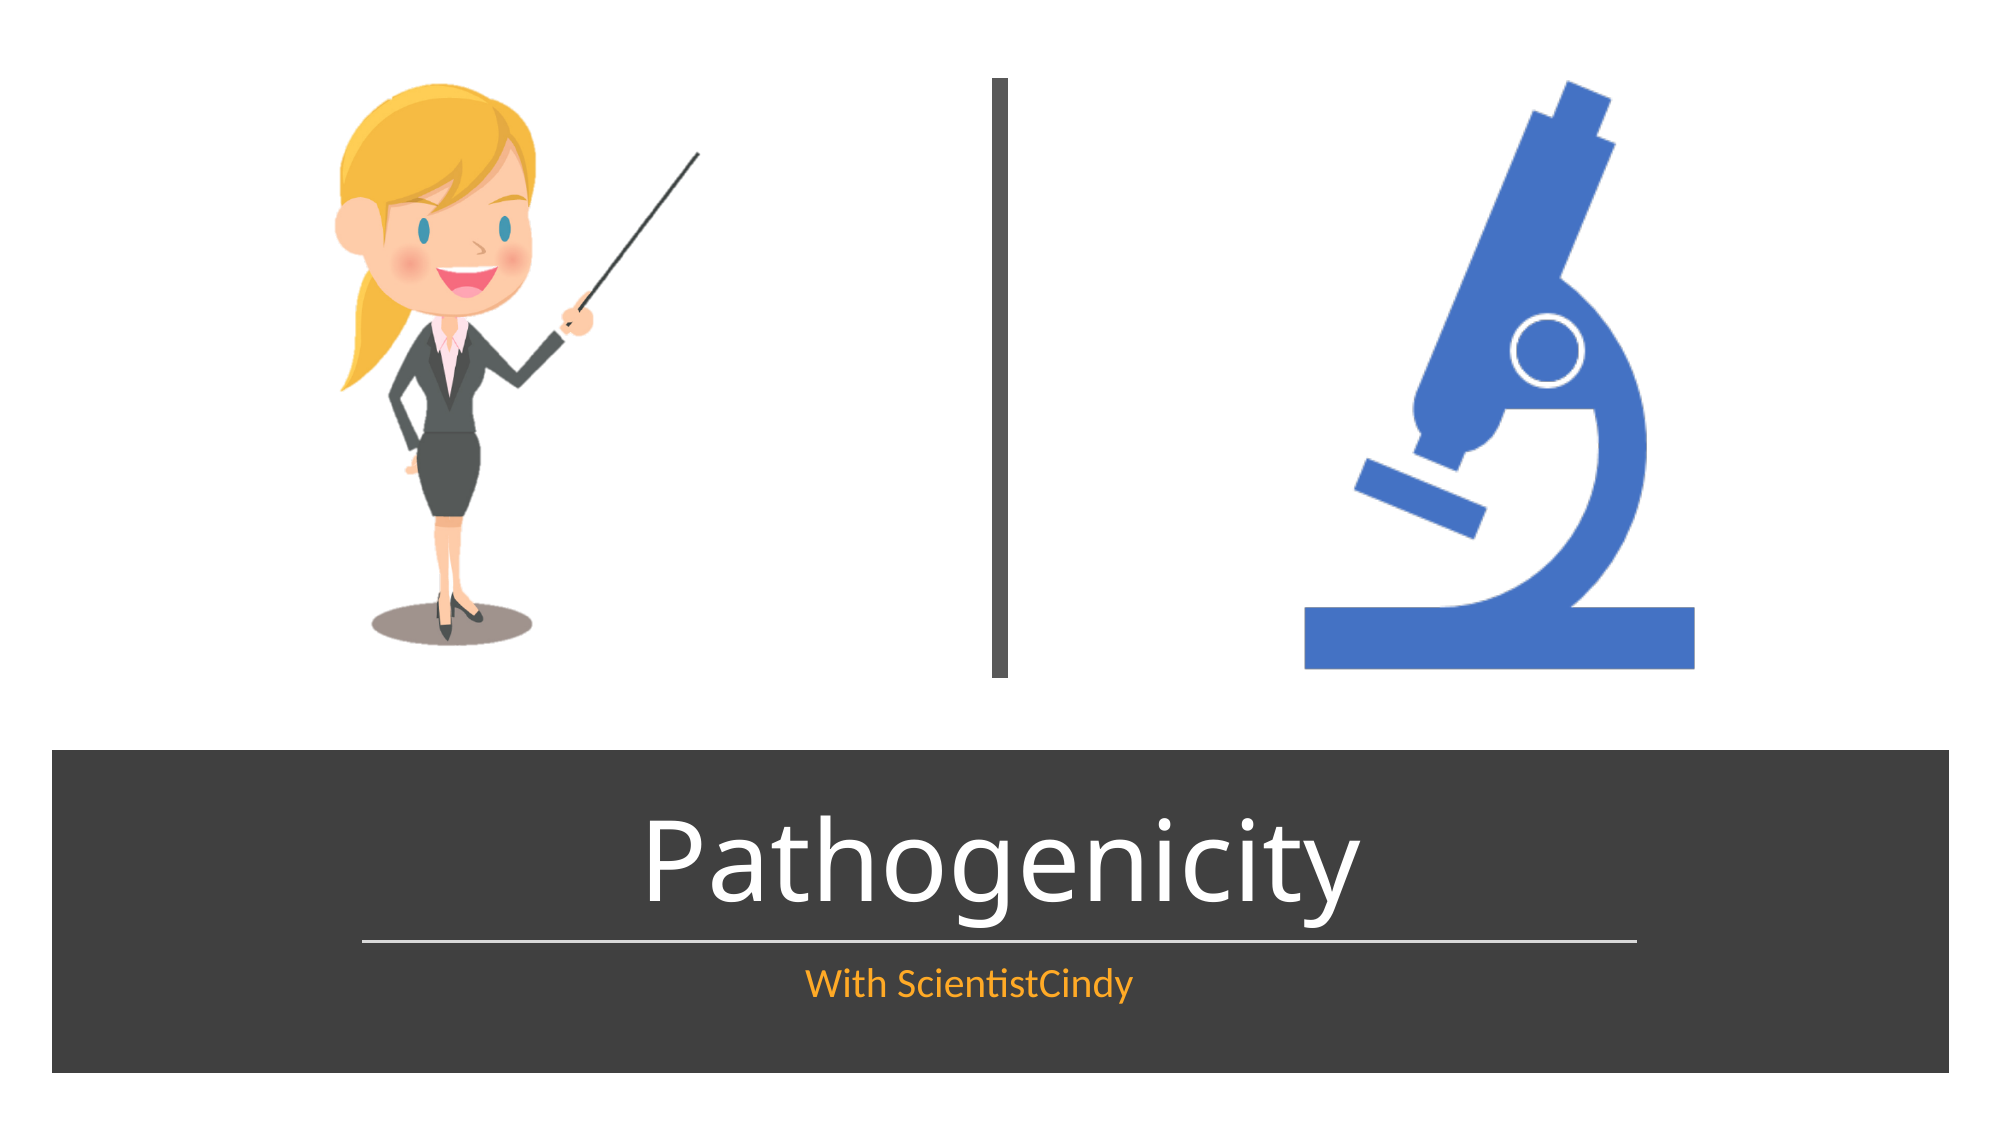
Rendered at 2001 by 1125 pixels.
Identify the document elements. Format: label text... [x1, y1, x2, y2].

title Pathogenicity [86, 780, 1914, 933]
subtitle With ScientistCindy [219, 954, 1720, 1023]
picture [269, 50, 731, 707]
text_box [61, 759, 1939, 1064]
picture [1172, 50, 1828, 707]
